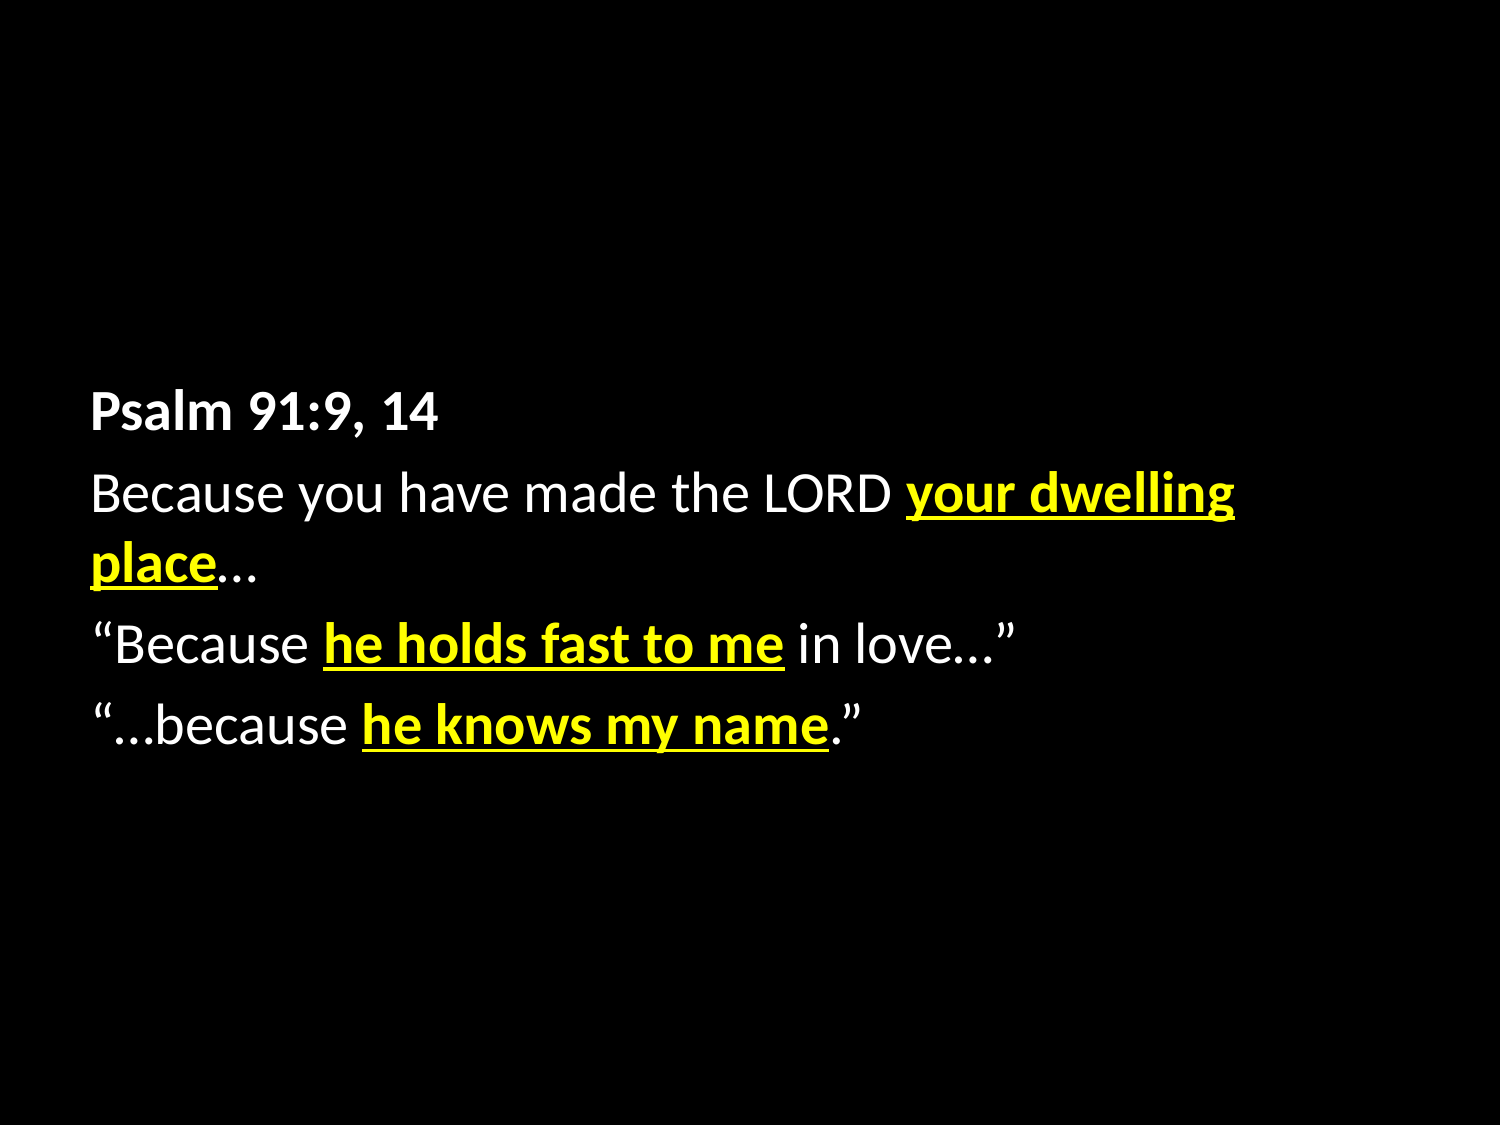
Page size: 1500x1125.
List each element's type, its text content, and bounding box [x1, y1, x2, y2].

list Psalm 91:9, 14 Because you have made the LORD your dwelling place… “Because he holds fast to me in love…” “…because he knows my name.” [75, 62, 1425, 1067]
